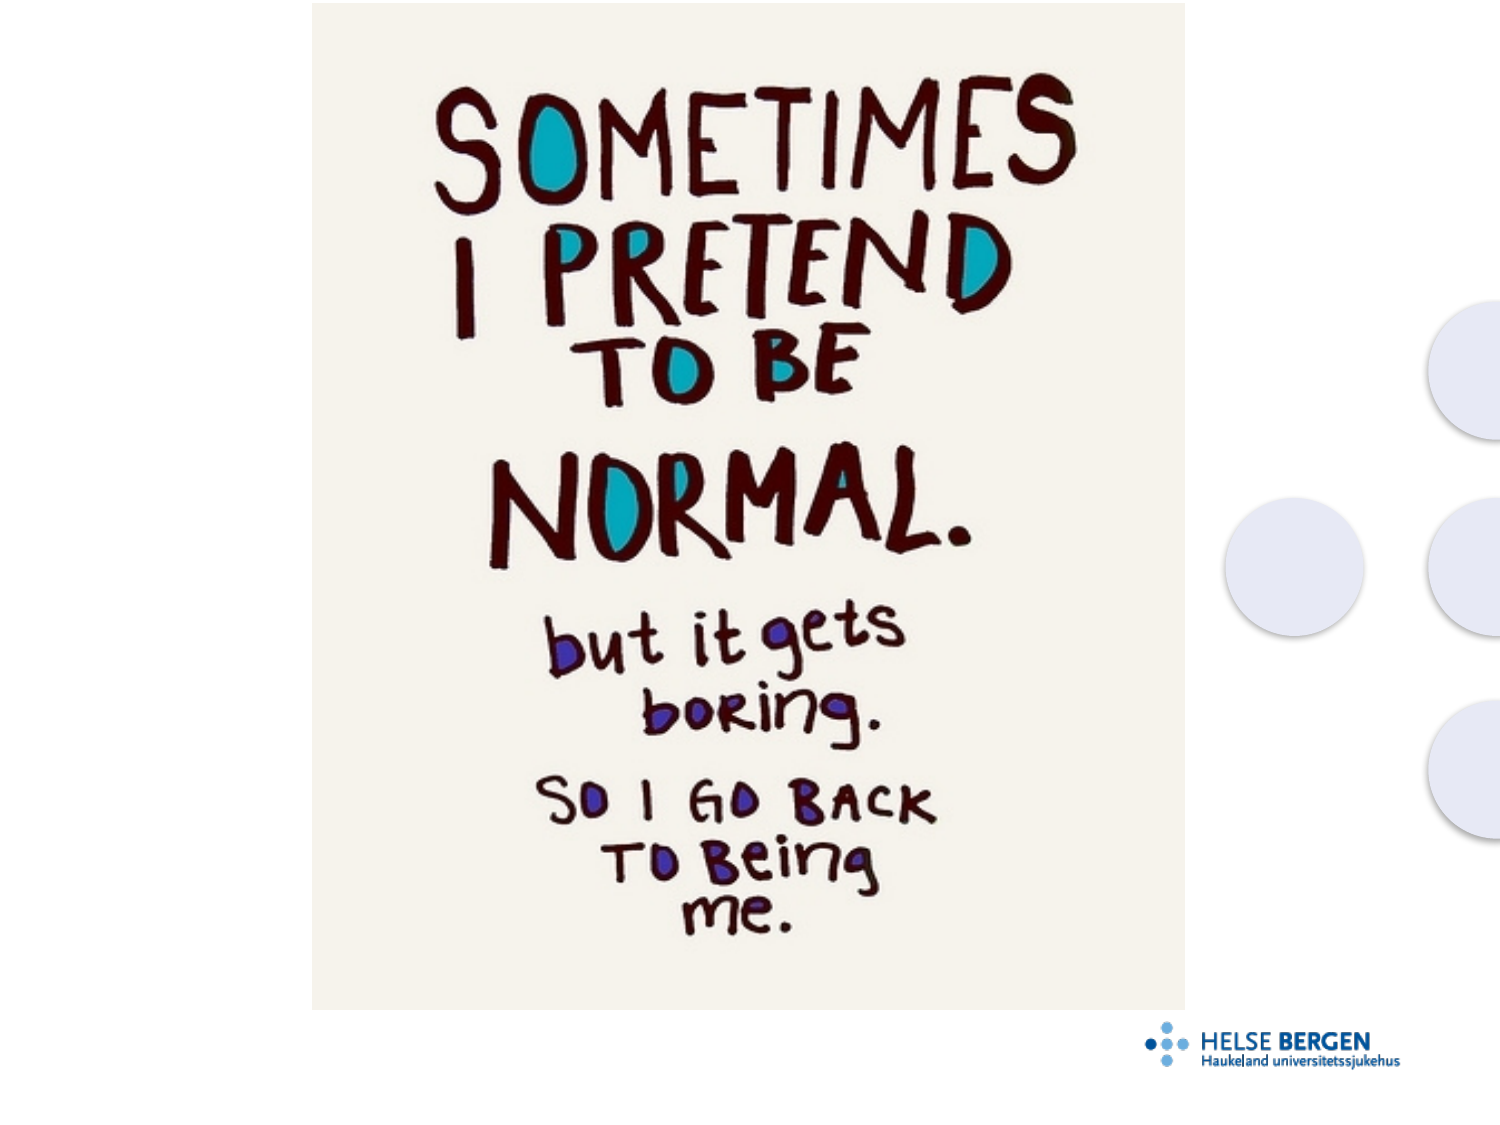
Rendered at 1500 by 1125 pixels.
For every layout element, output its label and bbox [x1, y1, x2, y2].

picture [312, 3, 1185, 1010]
